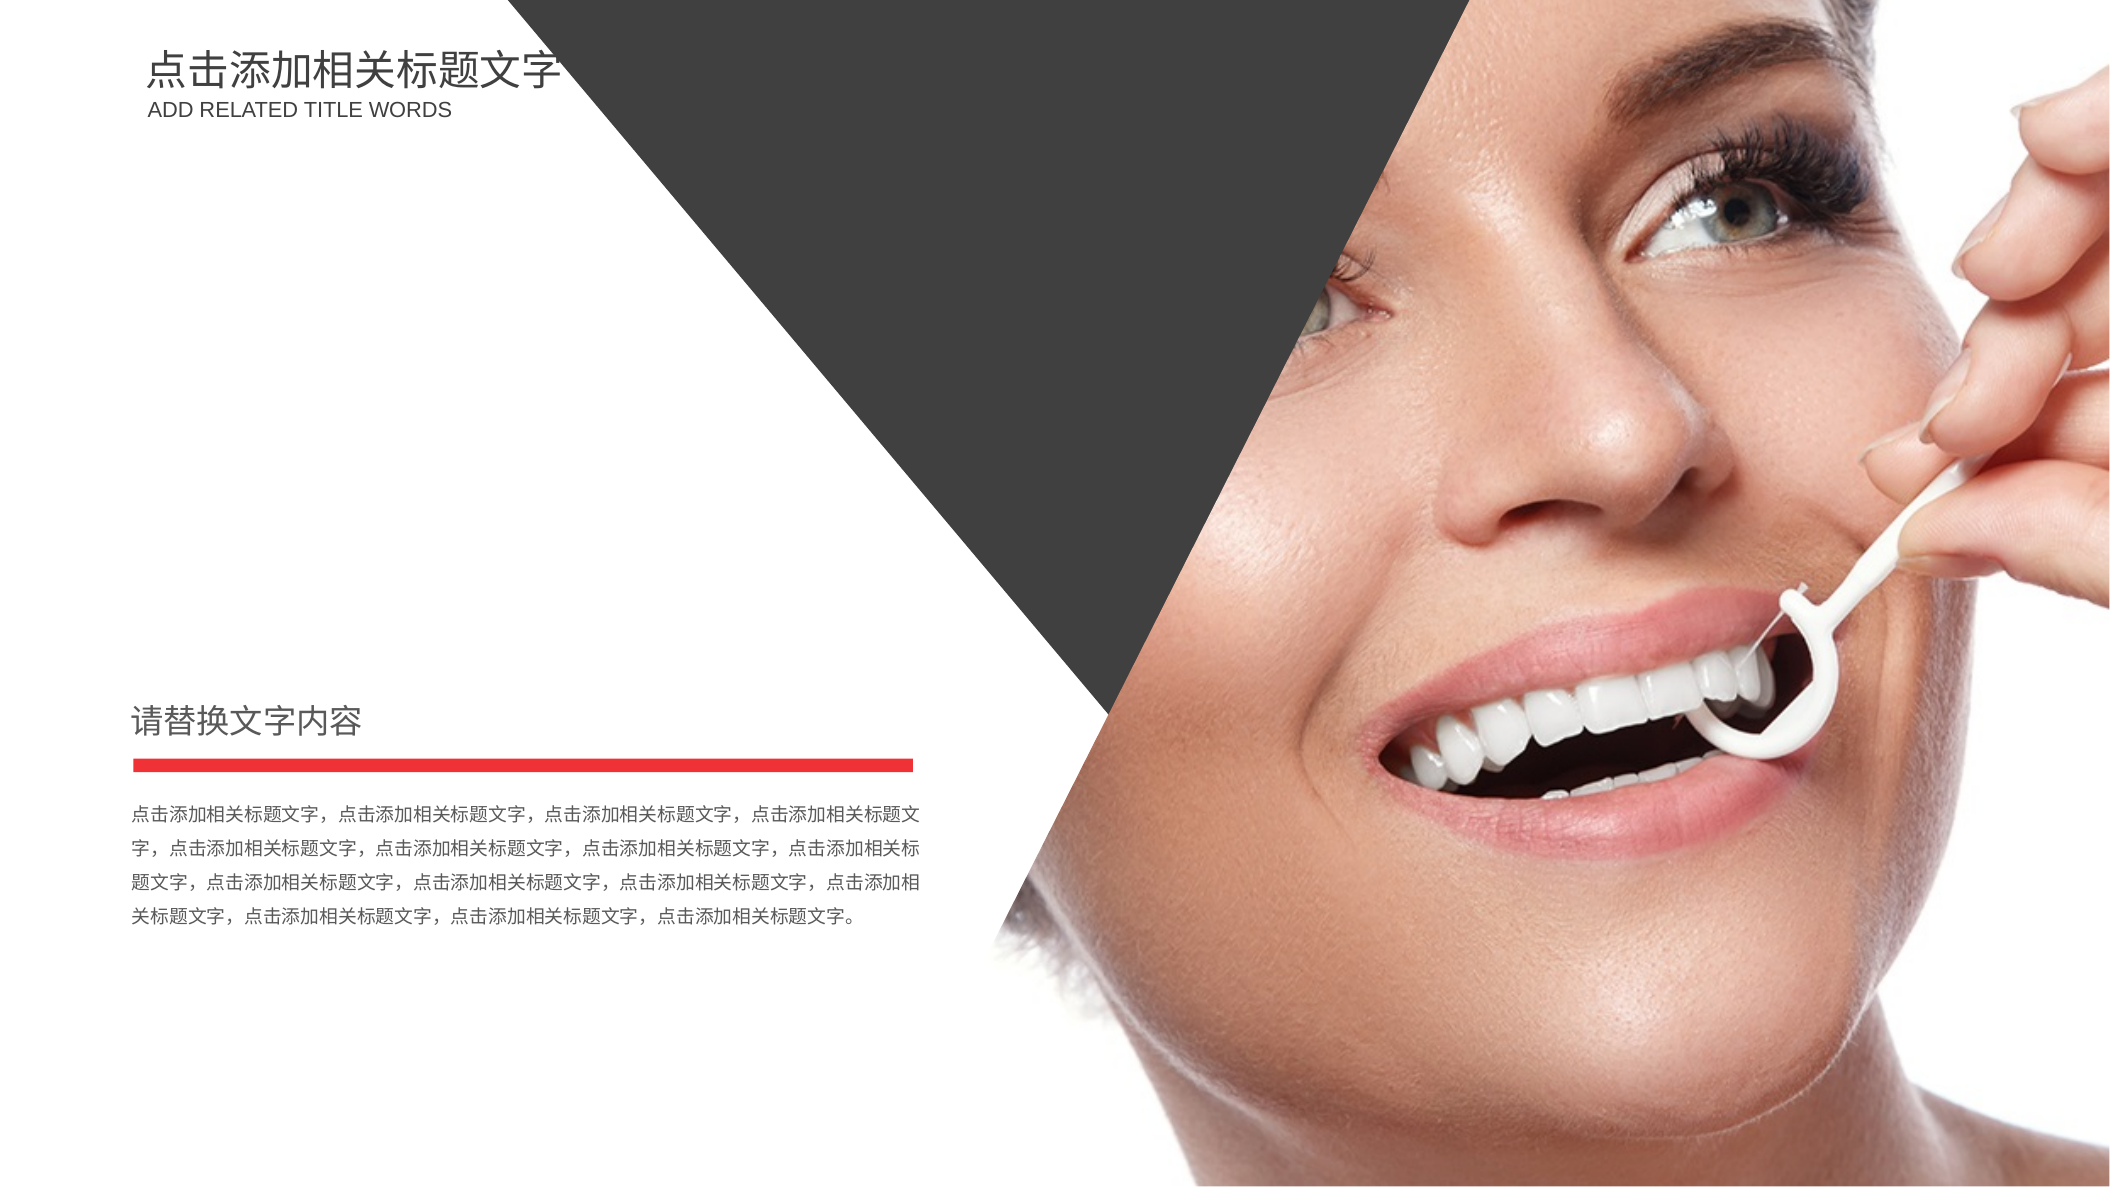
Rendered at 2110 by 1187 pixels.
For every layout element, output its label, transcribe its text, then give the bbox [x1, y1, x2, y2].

text_box 点击添加相关标题文字，点击添加相关标题文字，点击添加相关标题文字，点击添加相关标题文字，点击添加相关标题文字，点击添加相关标题文字，点击添加相关标题文字，点击添加相关标题文字，点击添加相关标题文字，点击添加相关标题文字，点击添加相关标题文字，点击添加相关标题文字，点击添加相关标题文字，点击添加相关标题文字，点击添加相关标题文字。 [116, 784, 936, 935]
text_box 点击添加相关标题文字 [145, 43, 564, 95]
text_box [132, 758, 914, 773]
text_box ADD RELATED TITLE WORDS [147, 96, 453, 123]
text_box [870, 0, 2110, 1187]
text_box [507, 0, 1469, 714]
text_box 请替换文字内容 [115, 692, 393, 748]
